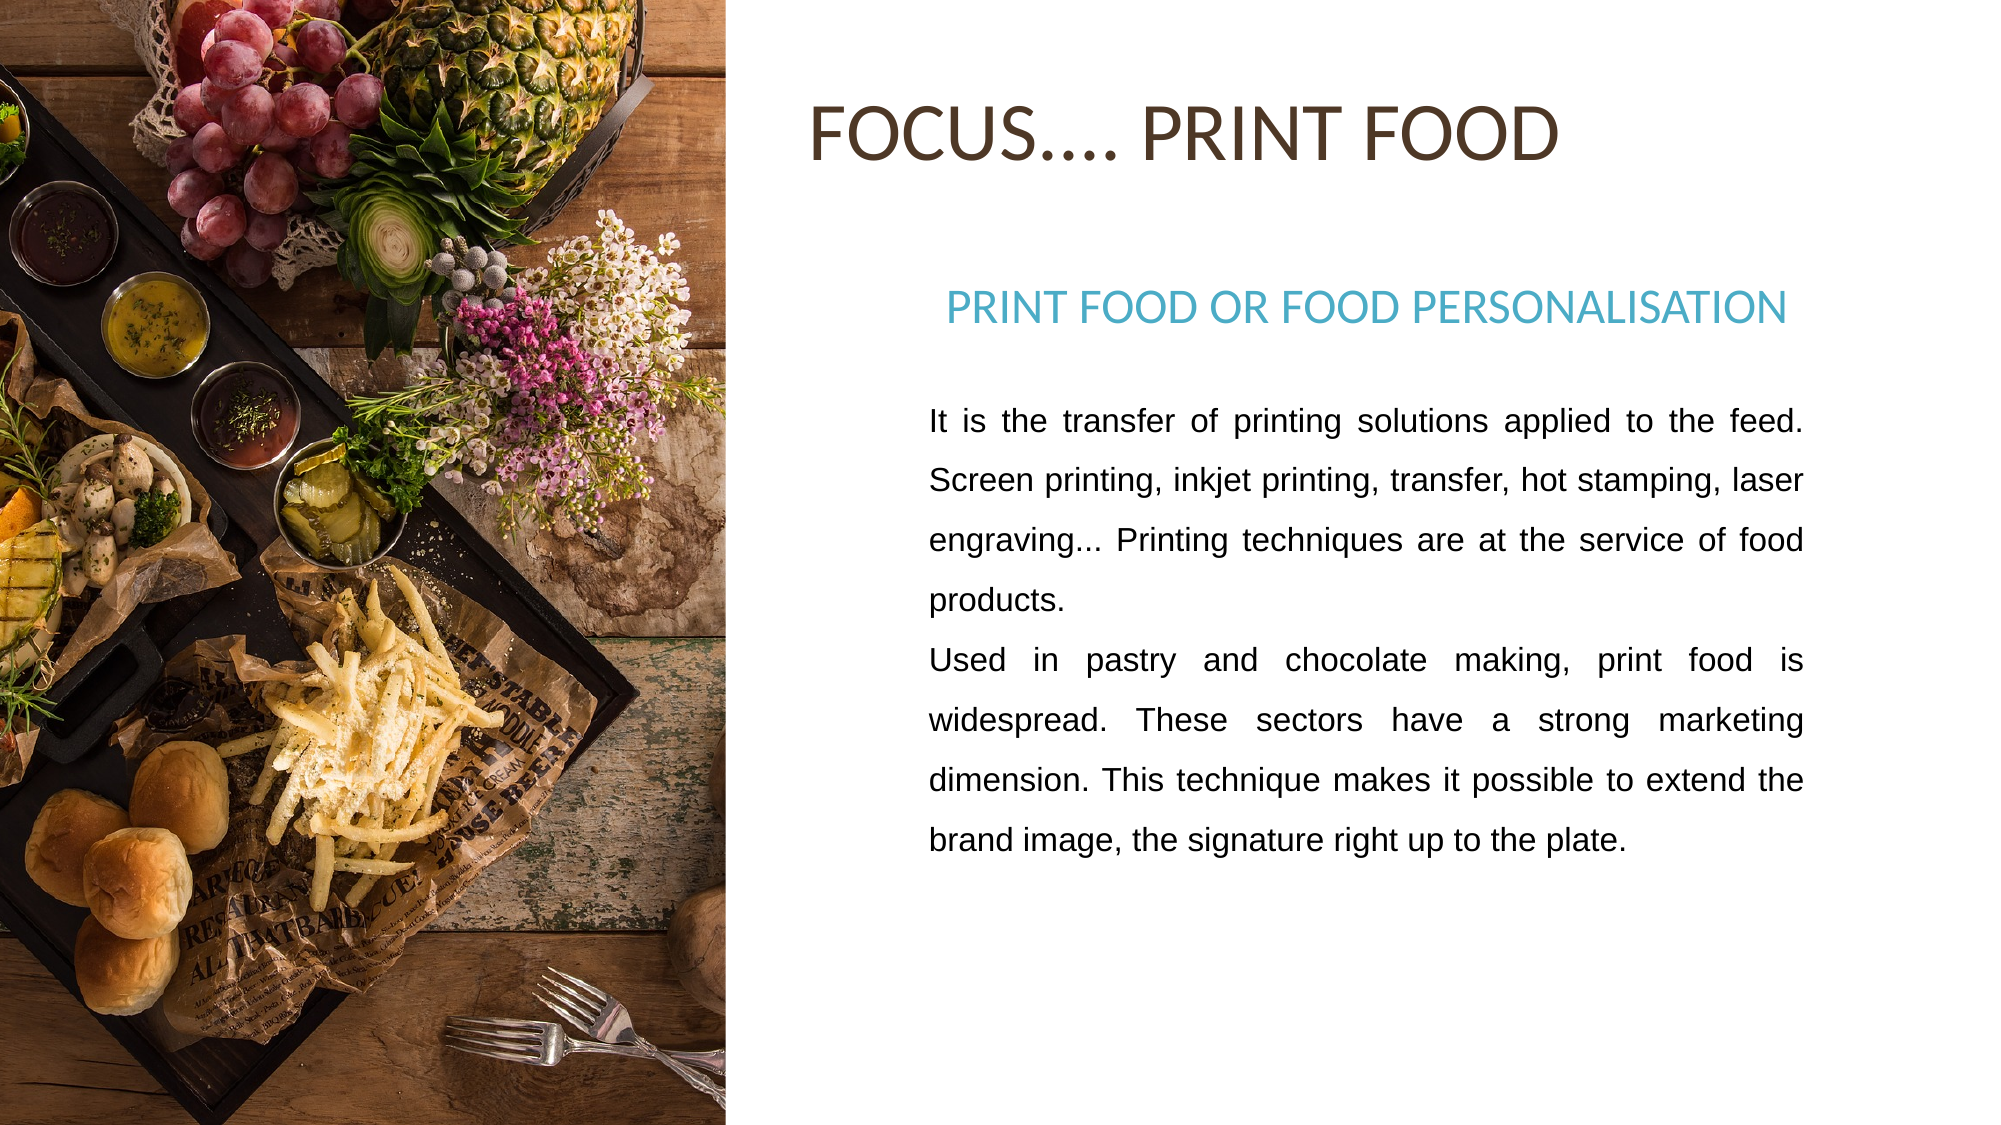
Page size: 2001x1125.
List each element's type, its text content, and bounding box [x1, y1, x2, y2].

picture [0, 0, 726, 1125]
text_box FOCUS.... PRINT FOOD [794, 70, 1943, 208]
text_box PRINT FOOD OR FOOD PERSONALISATION It is the transfer of printing solutions applied to the feed. Screen printing, inkjet printing, transfer, hot stamping, laser engraving... Printing techniques are at the service of food products. Used in pastry and chocolate making, print food is widespread. These sectors have a strong marketing dimension. This technique makes it possible to extend the brand image, the signature right up to the plate. [914, 266, 1821, 677]
